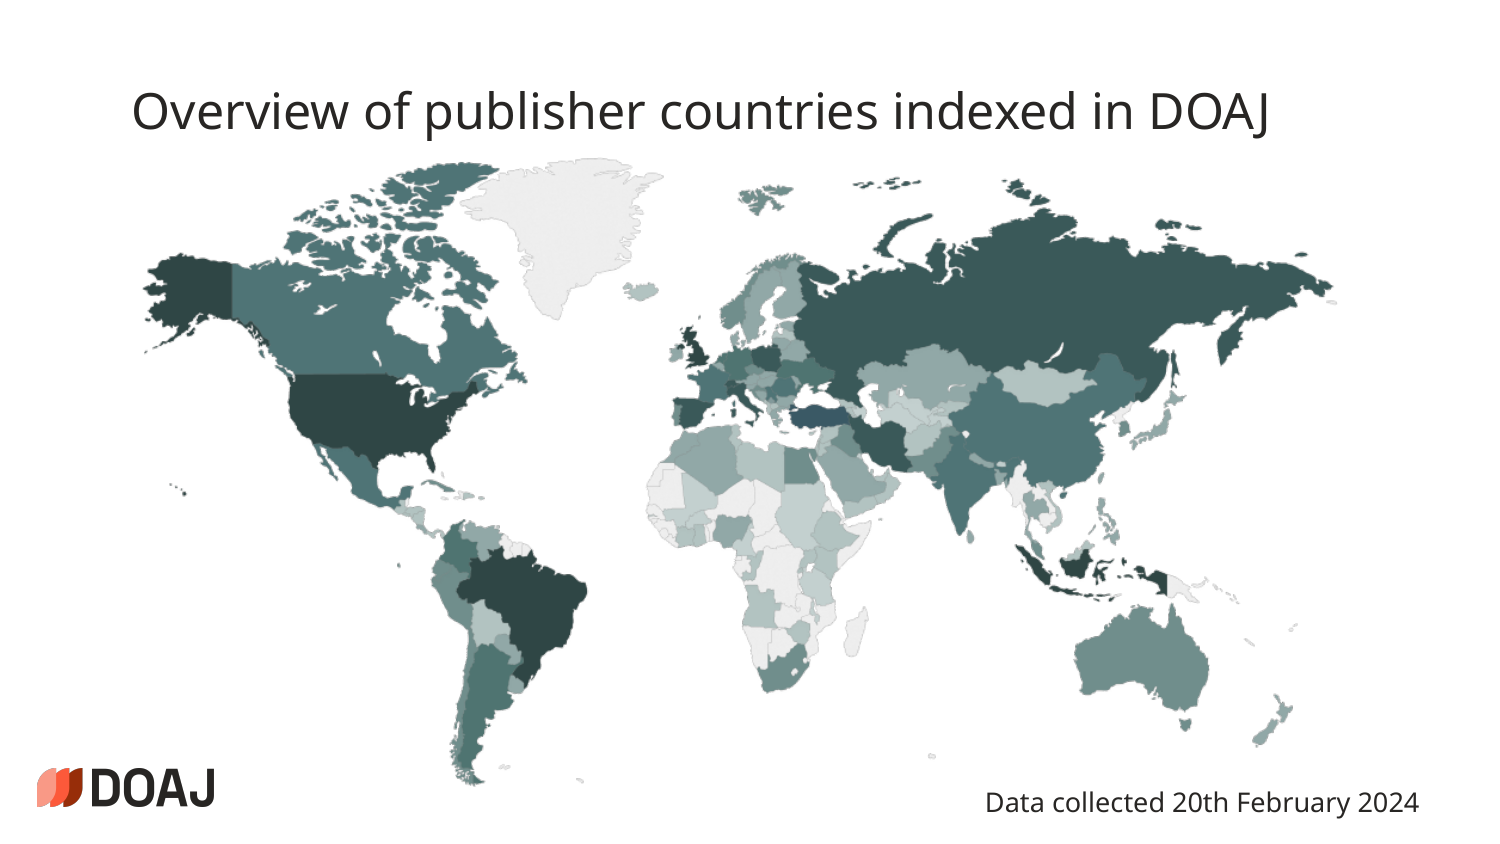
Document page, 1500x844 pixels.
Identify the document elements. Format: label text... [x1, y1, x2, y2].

text_box Data collected 20th February 2024 [969, 770, 1477, 834]
picture [37, 155, 1343, 807]
title Overview of publisher countries indexed in DOAJ [119, 67, 1381, 156]
